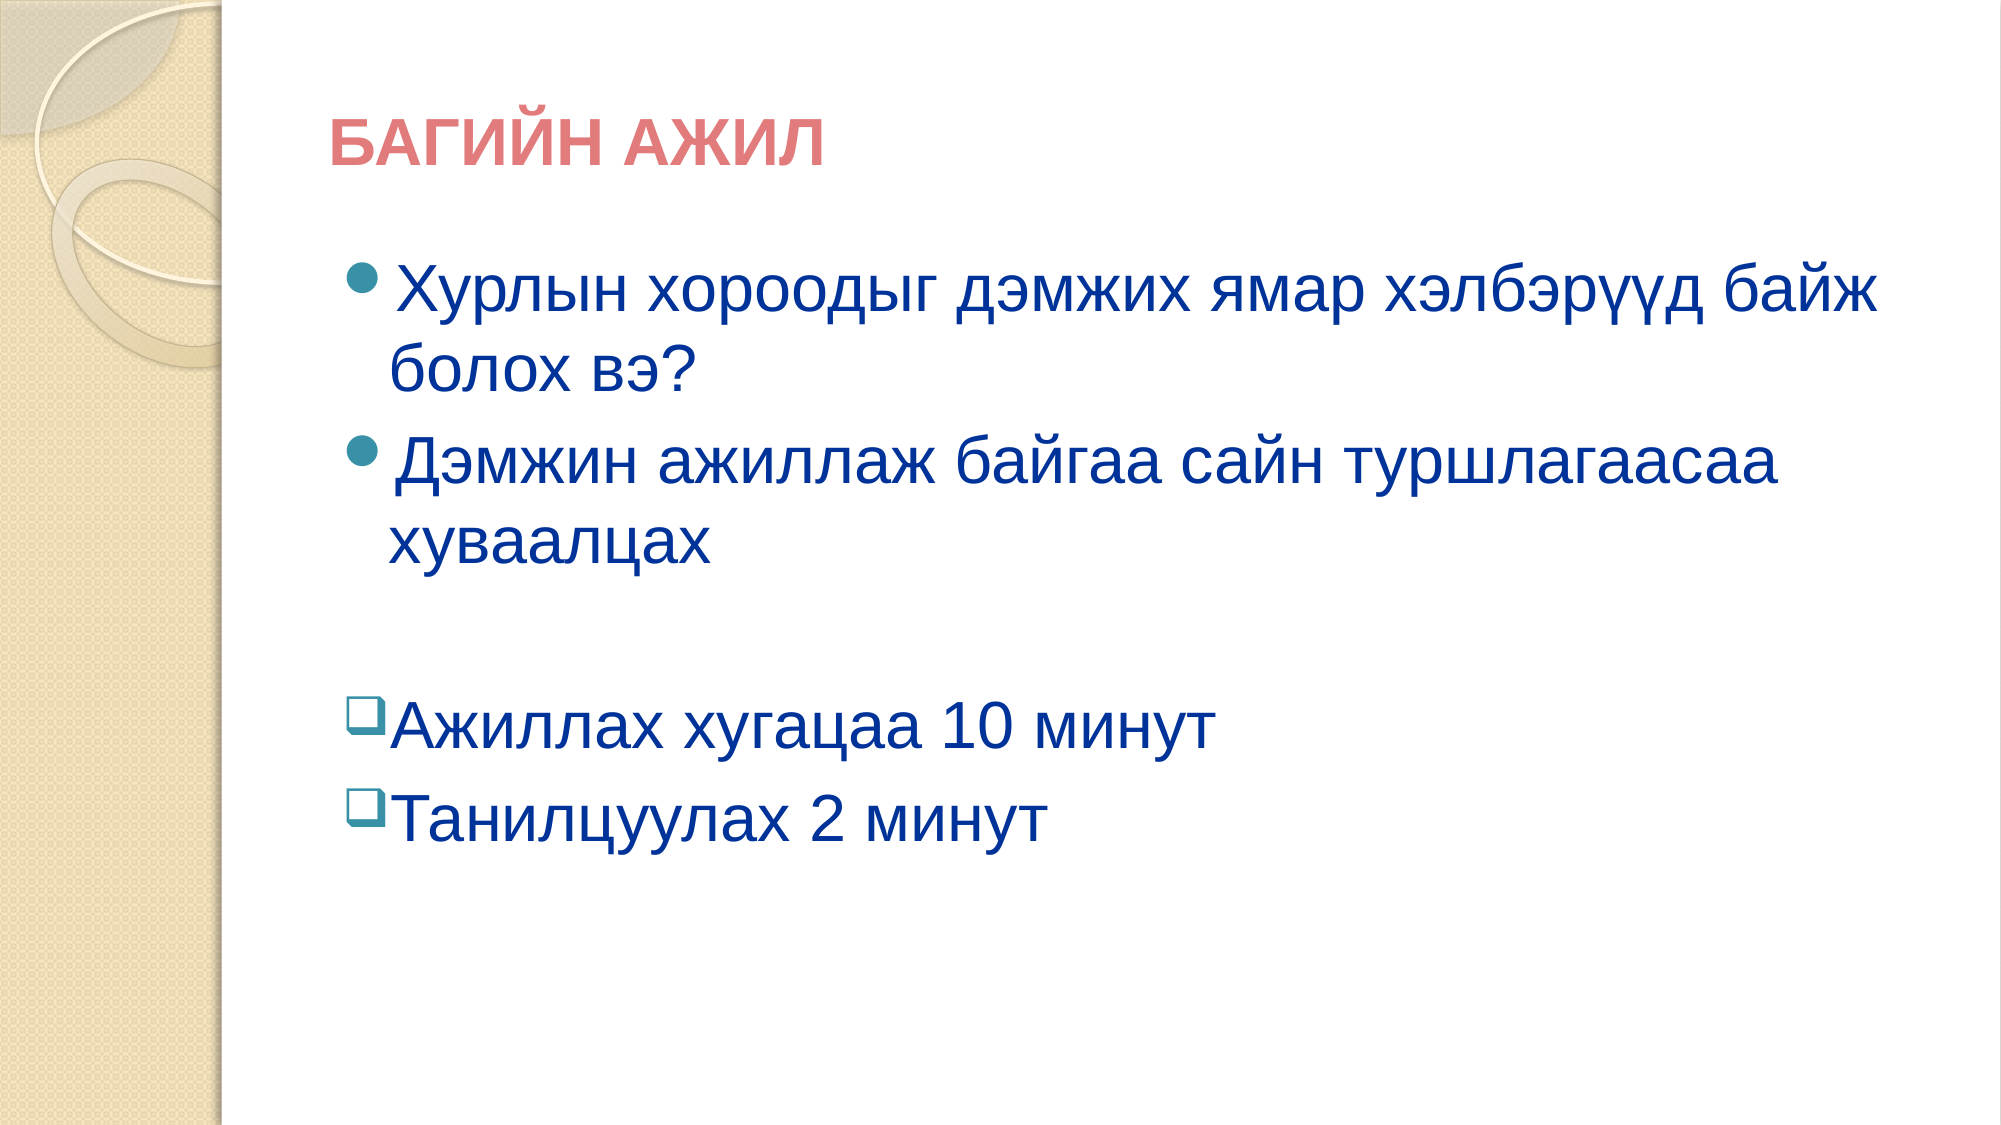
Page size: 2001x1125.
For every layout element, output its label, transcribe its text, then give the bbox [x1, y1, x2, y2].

list Хурлын хороодыг дэмжих ямар хэлбэрүүд байж болох вэ? Дэмжин ажиллаж байгаа сайн туршлагаасаа хуваалцах Ажиллах хугацаа 10 минут Танилцуулах 2 минут [313, 237, 1954, 1025]
title БАГИЙН АЖИЛ [313, 45, 1954, 233]
